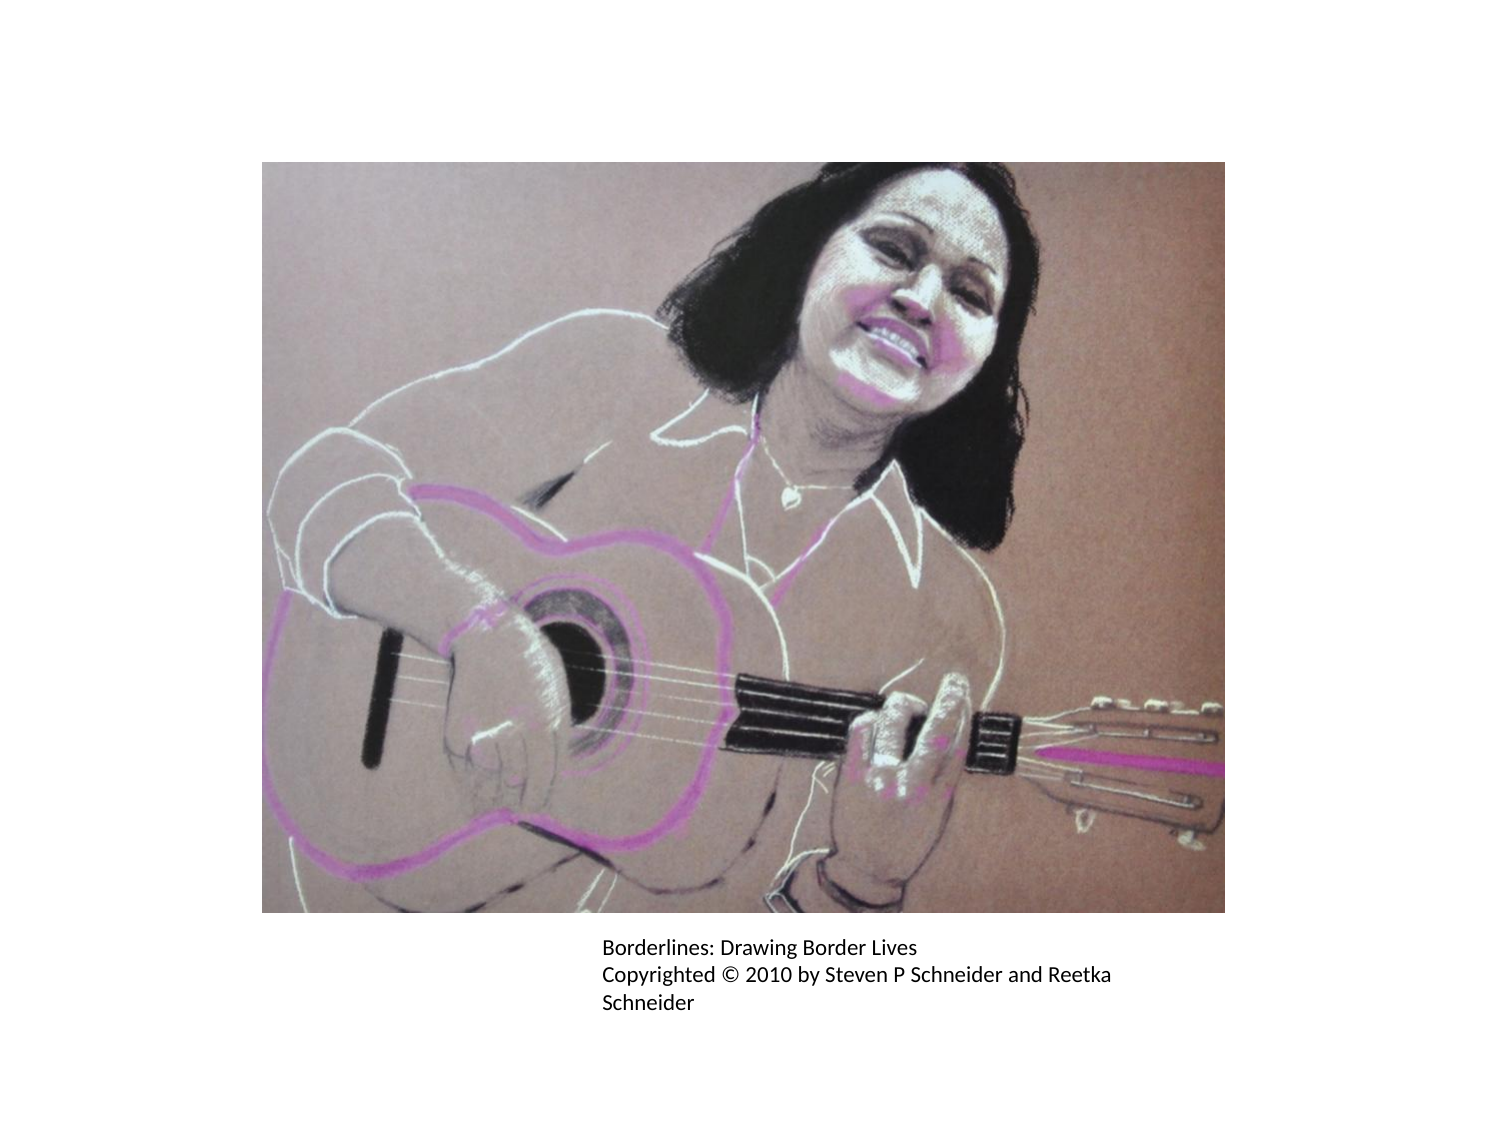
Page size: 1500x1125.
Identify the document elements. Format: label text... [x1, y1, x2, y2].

picture [262, 162, 1226, 913]
text_box Borderlines: Drawing Border Lives Copyrighted © 2010 by Steven P Schneider and Reetka Schneider [587, 924, 1225, 1023]
